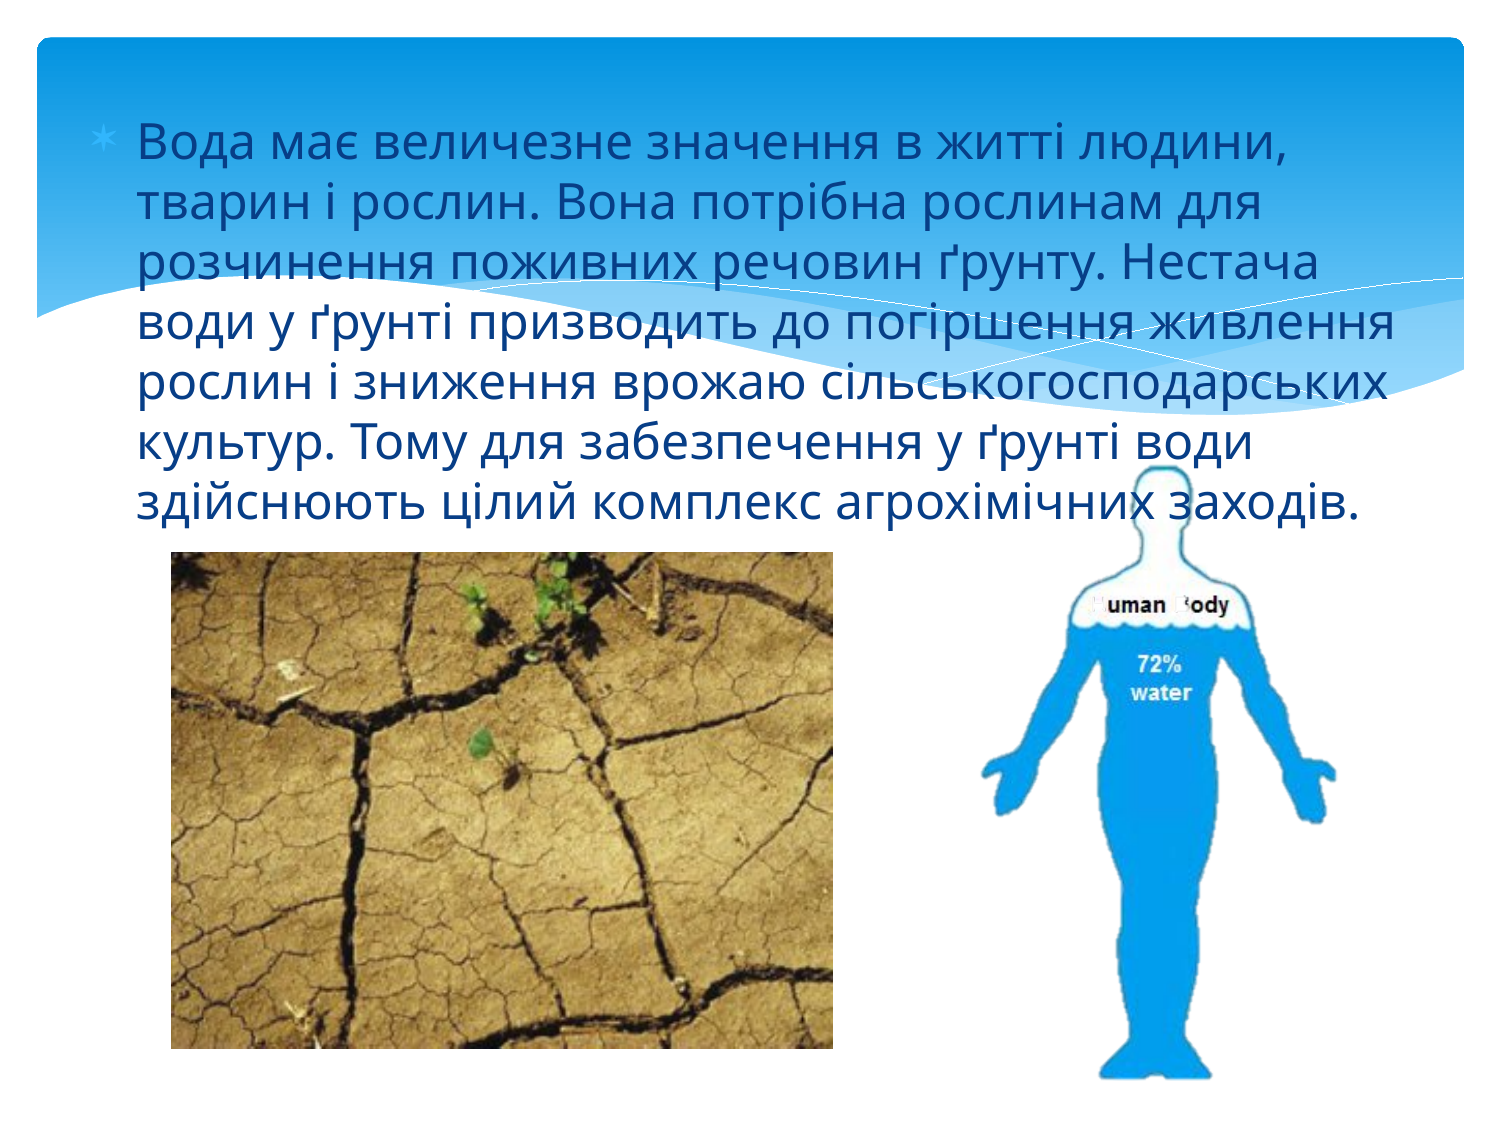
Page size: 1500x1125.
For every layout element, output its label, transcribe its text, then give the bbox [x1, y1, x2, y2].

picture [170, 552, 833, 1049]
picture [938, 408, 1383, 1102]
list Вода має величезне значення в житті людини, тварин і рослин. Вона потрібна рослинам для розчинення поживних речовин ґрунту. Нестача води у ґрунті призводить до погіршення живлення рослин і зниження врожаю сільськогосподарських культур. Тому для забезпечення у ґрунті води здійснюють цілий комплекс агрохімічних заходів. [76, 101, 1427, 822]
